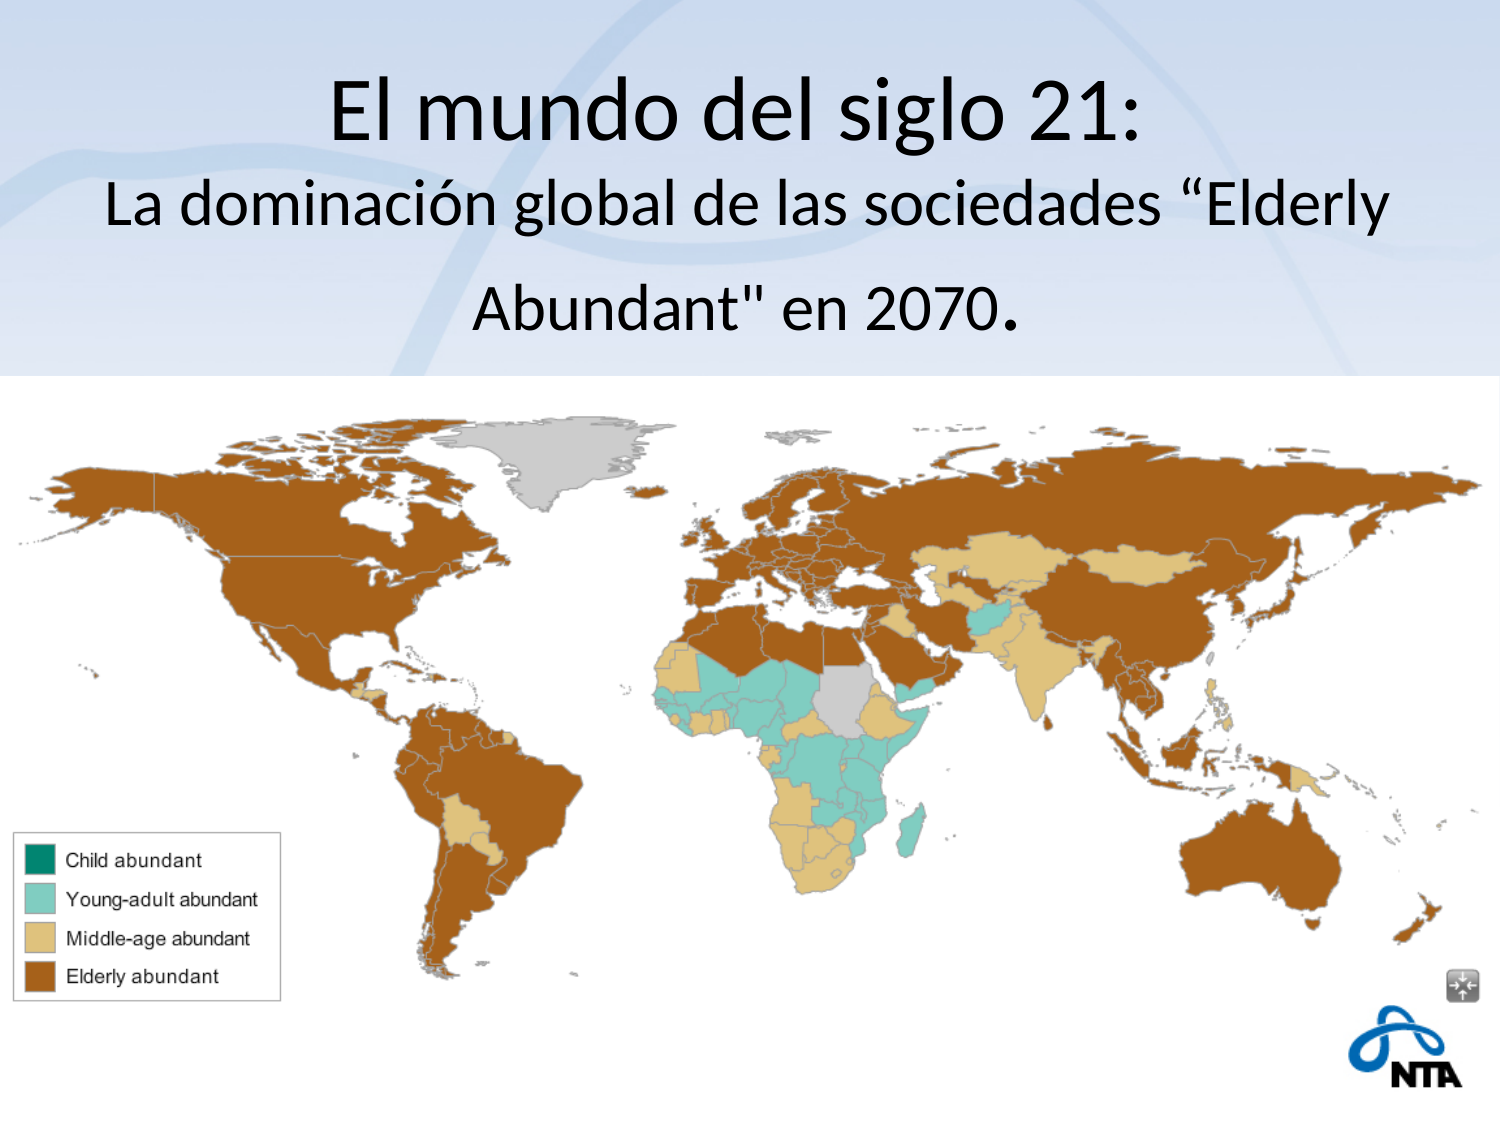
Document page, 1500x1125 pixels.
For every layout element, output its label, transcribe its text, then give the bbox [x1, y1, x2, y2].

title El mundo del siglo 21: La dominación global de las sociedades “Elderly Abundant" en 2070. [5, 44, 1490, 353]
picture [0, 0, 1500, 1125]
